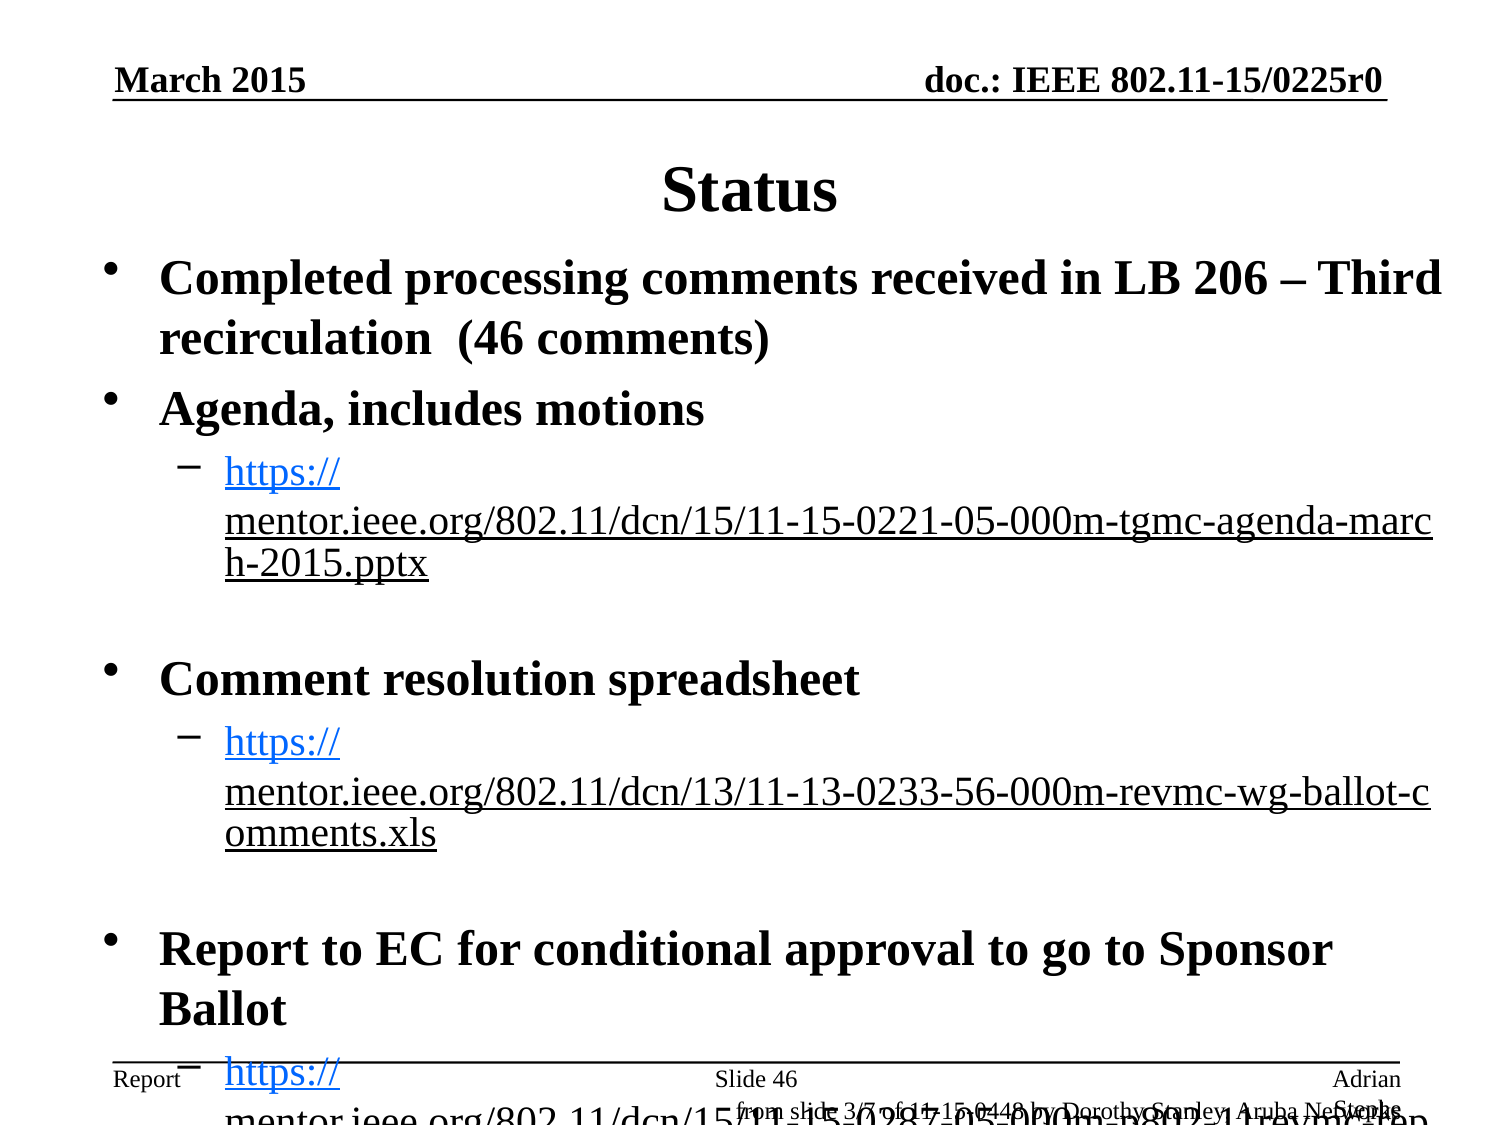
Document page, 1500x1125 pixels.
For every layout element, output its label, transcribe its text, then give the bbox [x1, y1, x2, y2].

title Status [112, 137, 1388, 237]
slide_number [114, 54, 374, 101]
text_box from slide 3/7 of 11-15-0448 by Dorothy Stanley, Aruba Networks [343, 1087, 1417, 1125]
slide_number Slide 46 [711, 1061, 801, 1087]
footer Adrian Stephens, Intel Corporation [1324, 1061, 1402, 1087]
list Completed processing comments received in LB 206 – Third recirculation (46 comments) Agenda, includes motions https://mentor.ieee.org/802.11/dcn/15/11-15-0221-05-000m-tgmc-agenda-march-2015.pptx Comment resolution spreadsheet https://mentor.ieee.org/802.11/dcn/13/11-13-0233-56-000m-revmc-wg-ballot-comments.xls Report to EC for conditional approval to go to Sponsor Ballot https://mentor.ieee.org/802.11/dcn/15/11-15-0287-05-000m-p802-11revmc-report-to-ec-on-conditional-approval-to-go-to-sponsor-ballot.pptx [87, 237, 1463, 1013]
